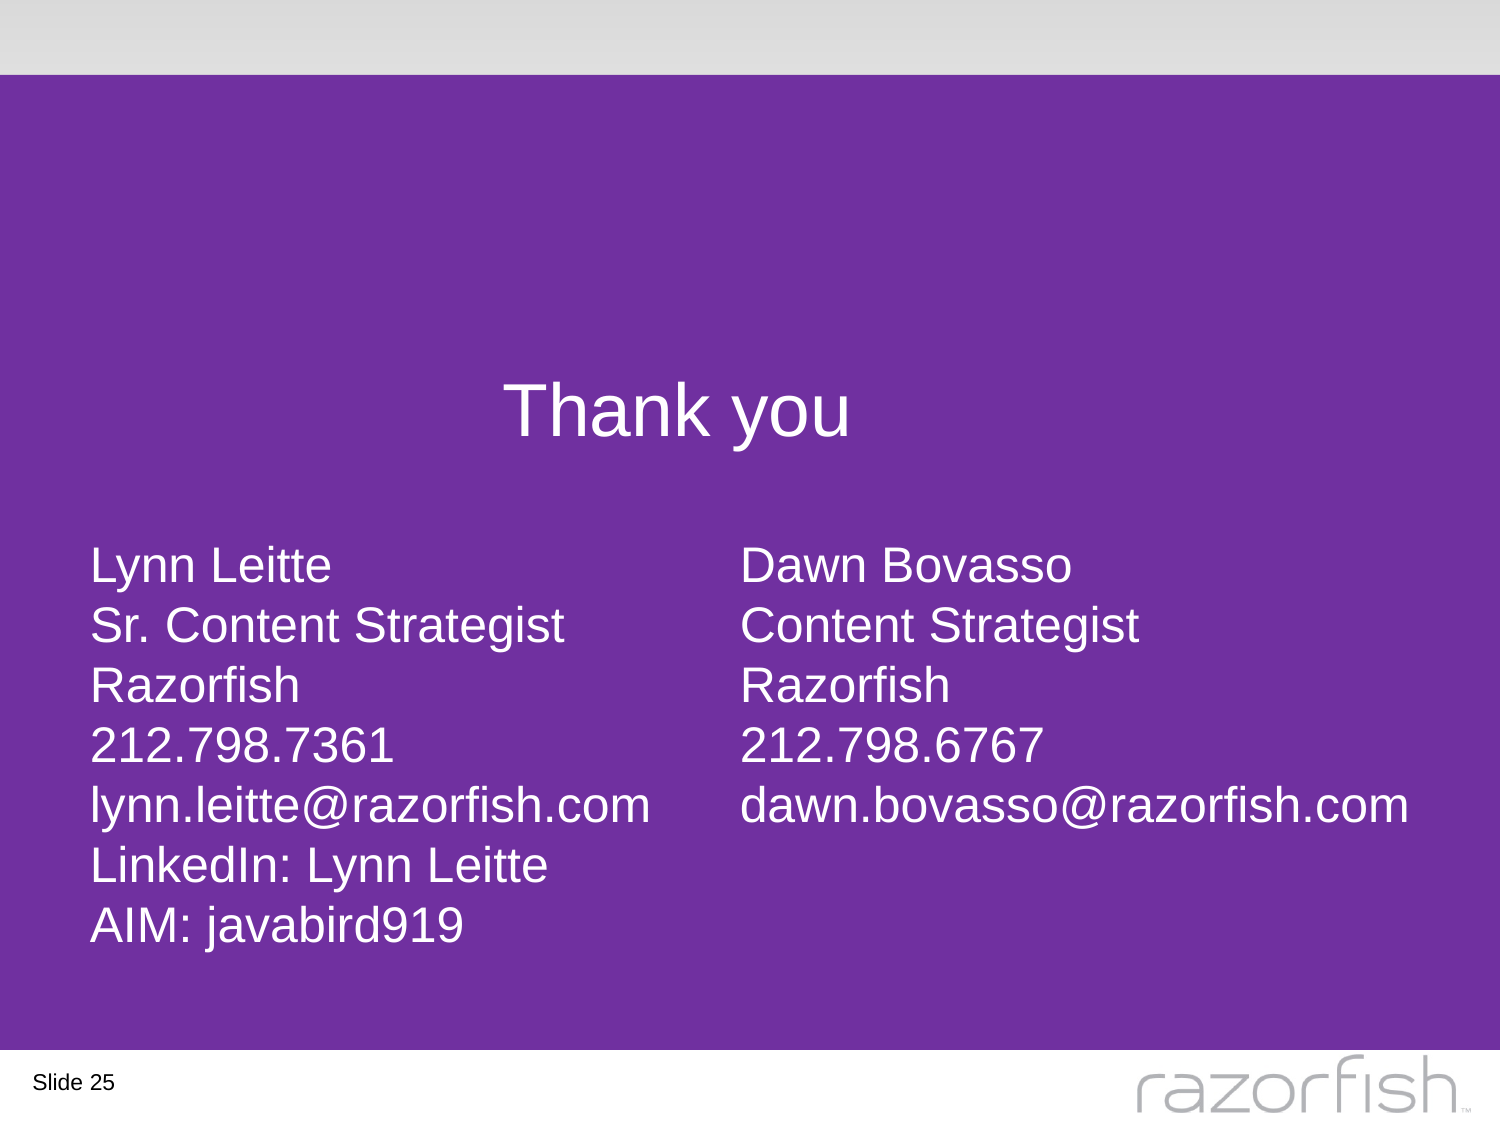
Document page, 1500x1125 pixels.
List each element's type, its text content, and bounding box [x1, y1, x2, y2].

slide_number Slide 25 [24, 1062, 201, 1101]
text_box Lynn Leitte Sr. Content Strategist Razorfish 212.798.7361 lynn.leitte@razorfish.com LinkedIn: Lynn Leitte AIM: javabird919 [75, 524, 713, 960]
text_box [0, 74, 1500, 1050]
text_box Dawn Bovasso Content Strategist Razorfish 212.798.6767 dawn.bovasso@razorfish.com [724, 524, 1463, 840]
text_box Thank you [487, 312, 950, 500]
picture [1137, 1054, 1471, 1113]
